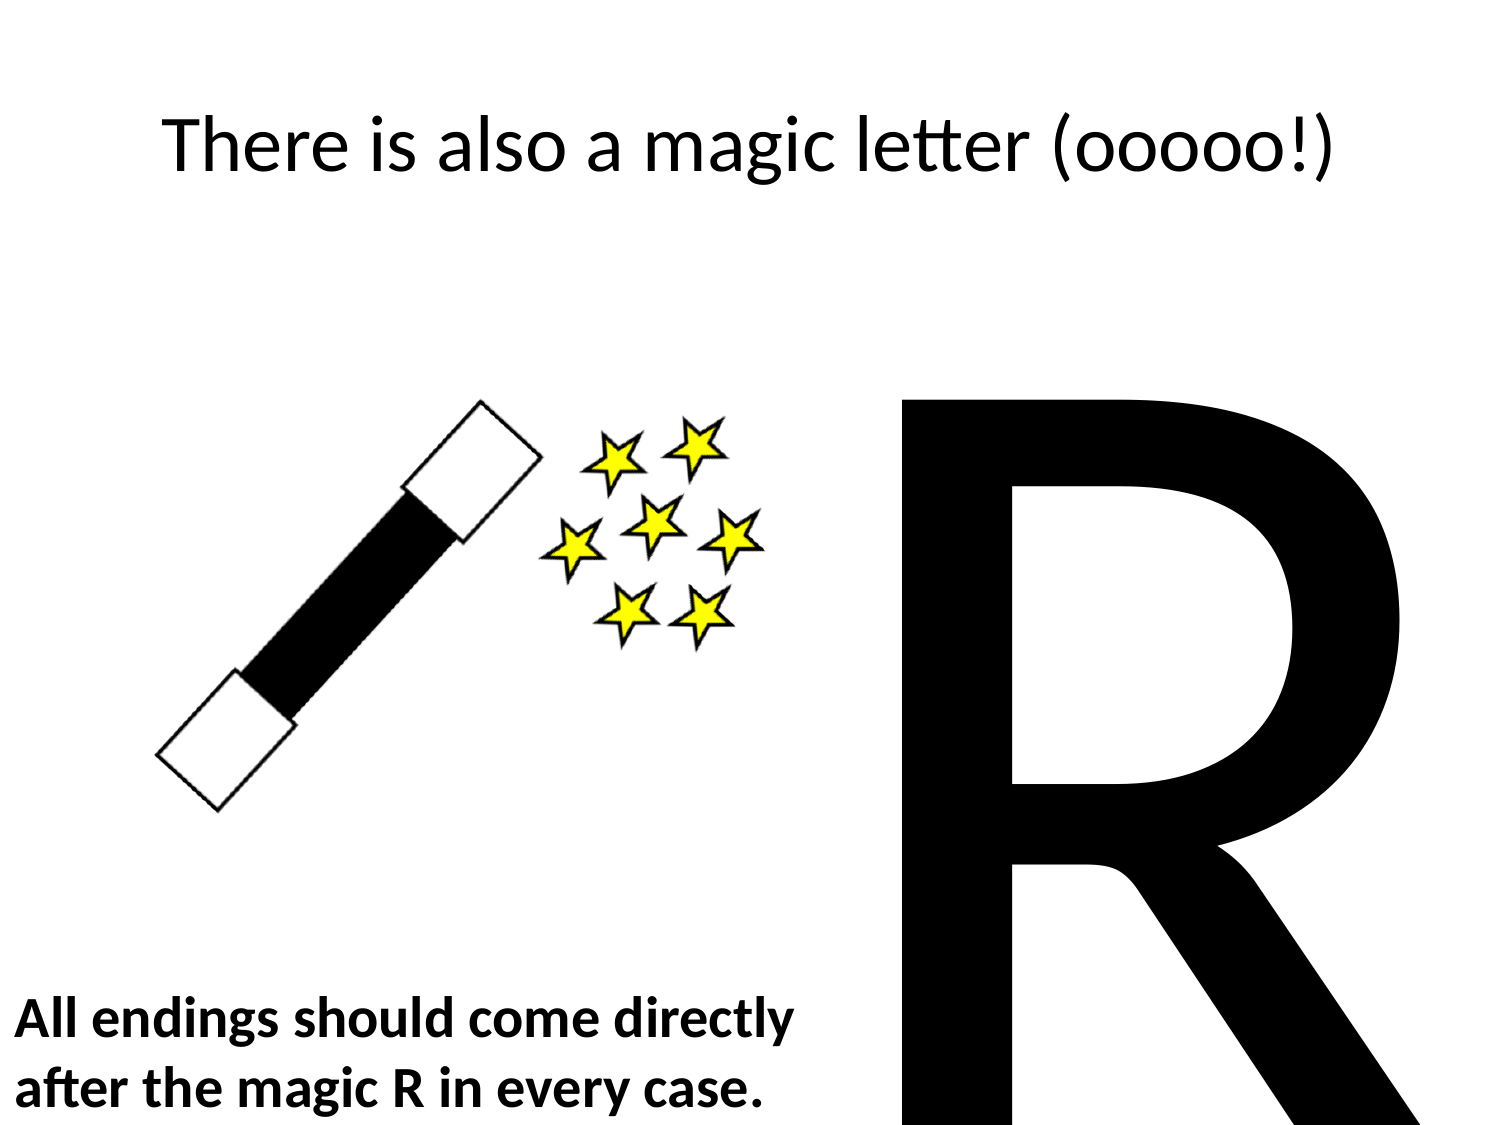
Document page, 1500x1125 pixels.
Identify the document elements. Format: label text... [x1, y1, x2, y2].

title There is also a magic letter (ooooo!) [75, 45, 798, 233]
text_box R [798, 0, 1224, 1125]
picture [90, 210, 798, 983]
text_box All endings should come directly after the magic R in every case. [0, 971, 833, 1125]
title There is also a magic letter (ooooo!) [1224, 45, 1425, 233]
